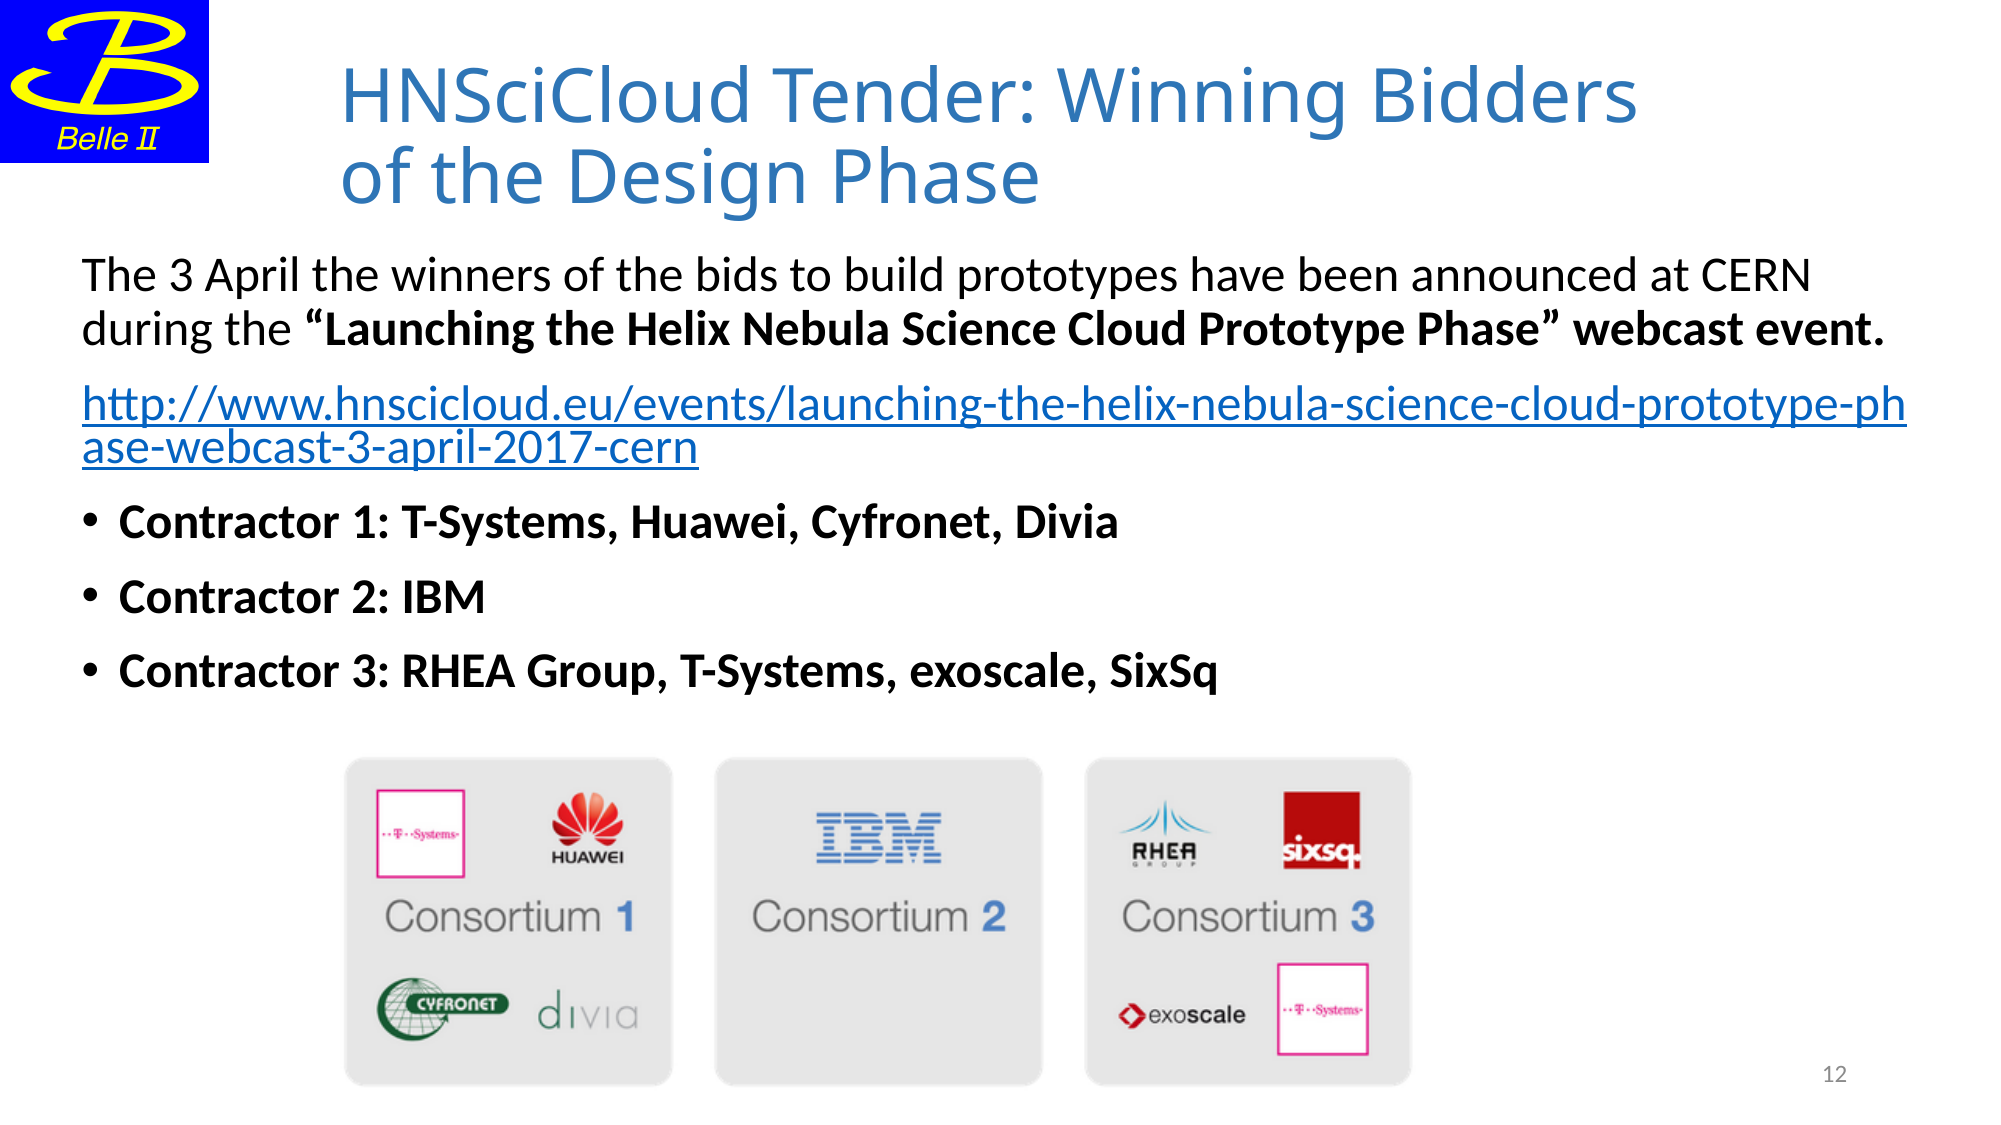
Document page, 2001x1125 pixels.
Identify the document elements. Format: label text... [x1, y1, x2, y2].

picture [0, 0, 209, 163]
list The 3 April the winners of the bids to build prototypes have been announced at CERN during the “Launching the Helix Nebula Science Cloud Prototype Phase” webcast event. http://www.hnscicloud.eu/events/launching-the-helix-nebula-science-cloud-prototype-phase-webcast-3-april-2017-cern Contractor 1: T-Systems, Huawei, Cyfronet, Divia Contractor 2: IBM Contractor 3: RHEA Group, T-Systems, exoscale, SixSq [66, 240, 1944, 984]
title HNSciCloud Tender: Winning Bidders of the Design Phase [324, 45, 1725, 233]
picture [324, 737, 1433, 1103]
slide_number 12 [1433, 1042, 1863, 1103]
